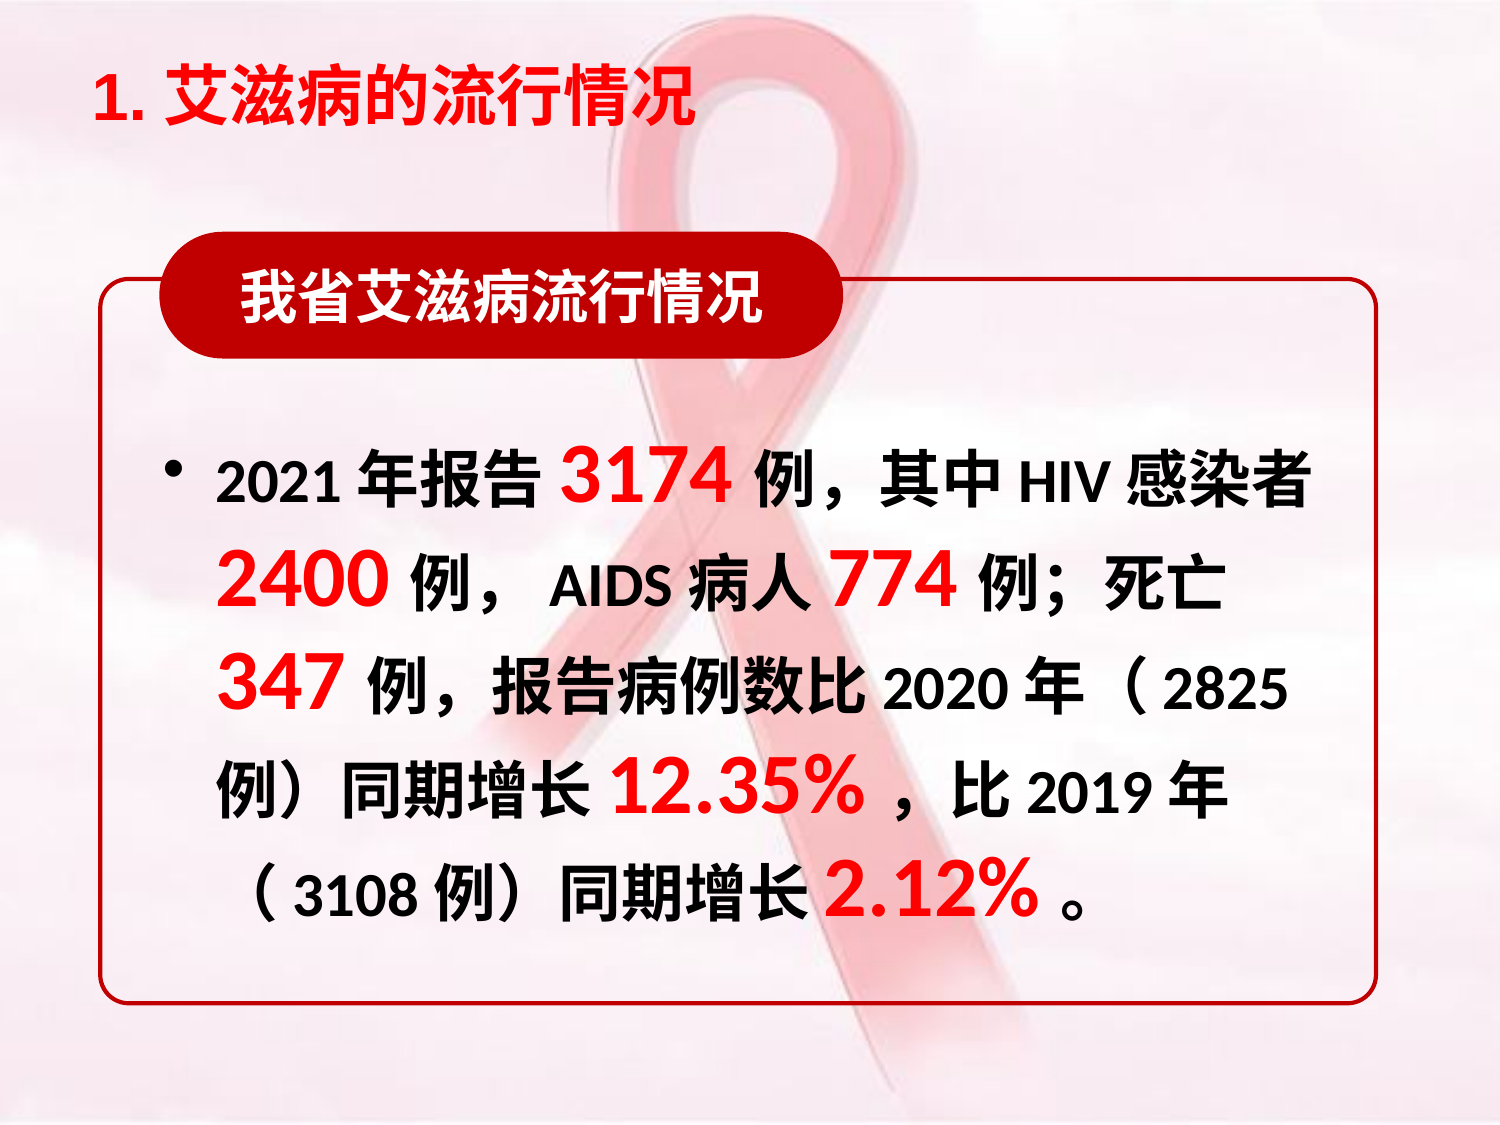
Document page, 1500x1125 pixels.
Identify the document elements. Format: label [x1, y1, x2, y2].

text_box [159, 231, 844, 359]
picture [0, 0, 1500, 1125]
